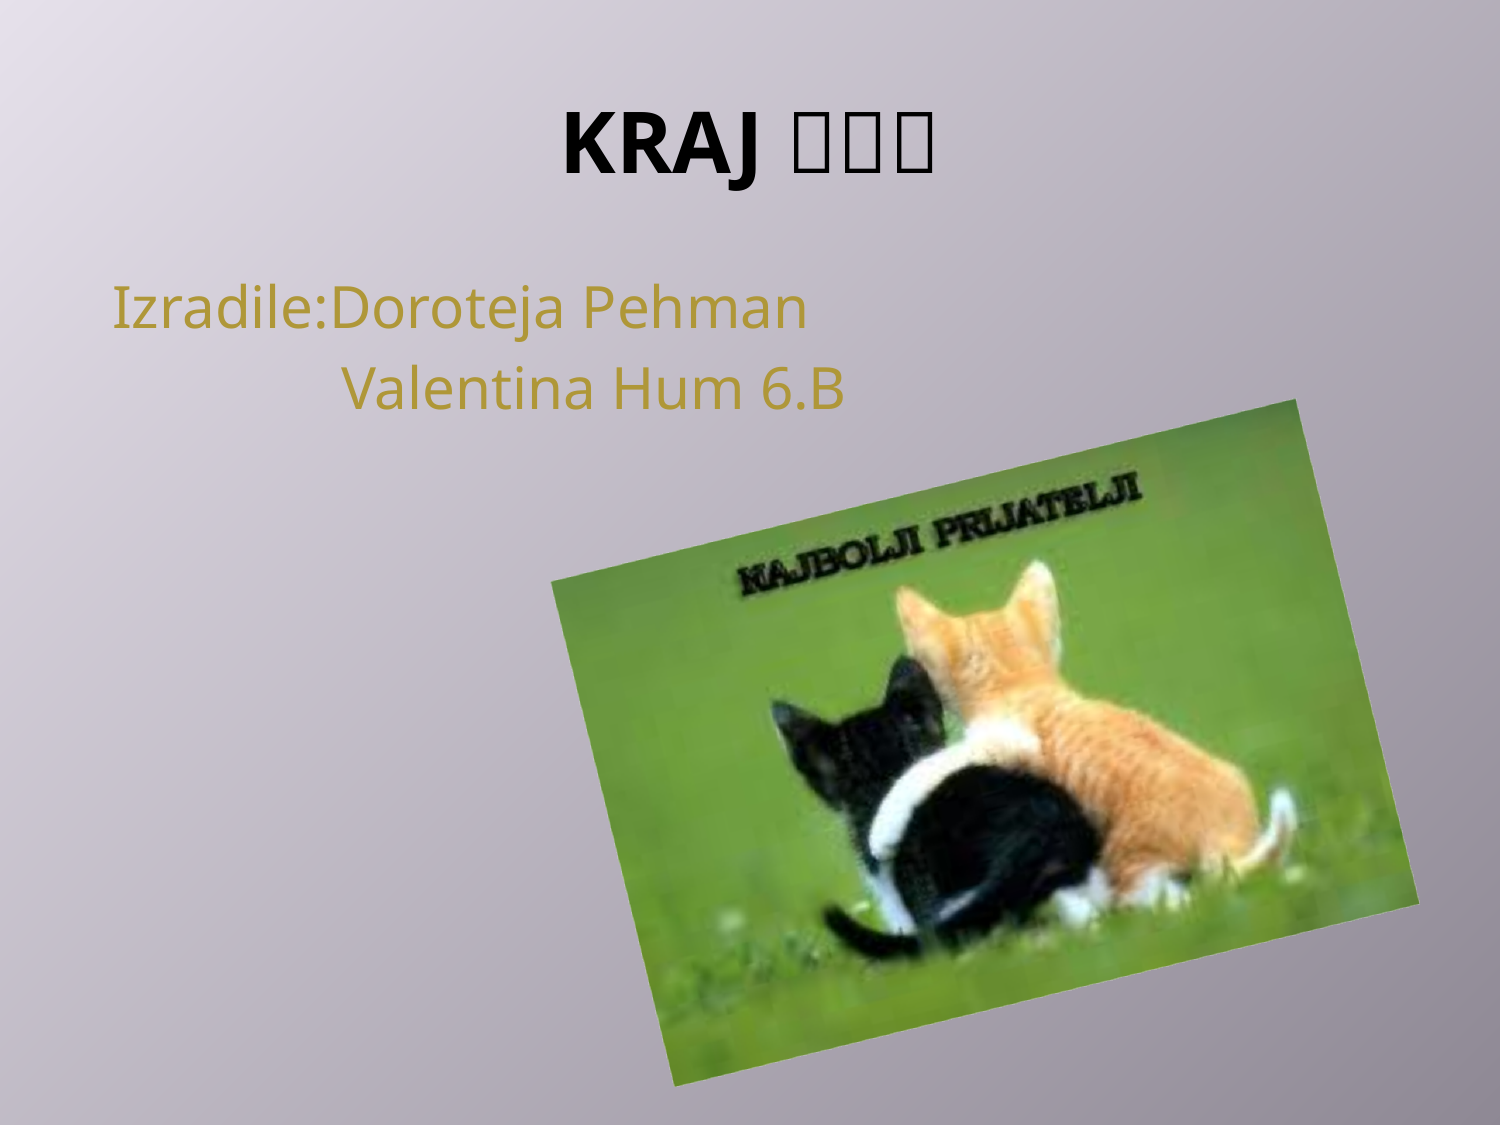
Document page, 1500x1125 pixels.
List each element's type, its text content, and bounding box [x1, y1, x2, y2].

list Izradile:Doroteja Pehman Valentina Hum 6.B [75, 262, 1425, 1035]
title KRAJ  [75, 45, 1425, 233]
picture [552, 400, 1419, 1086]
